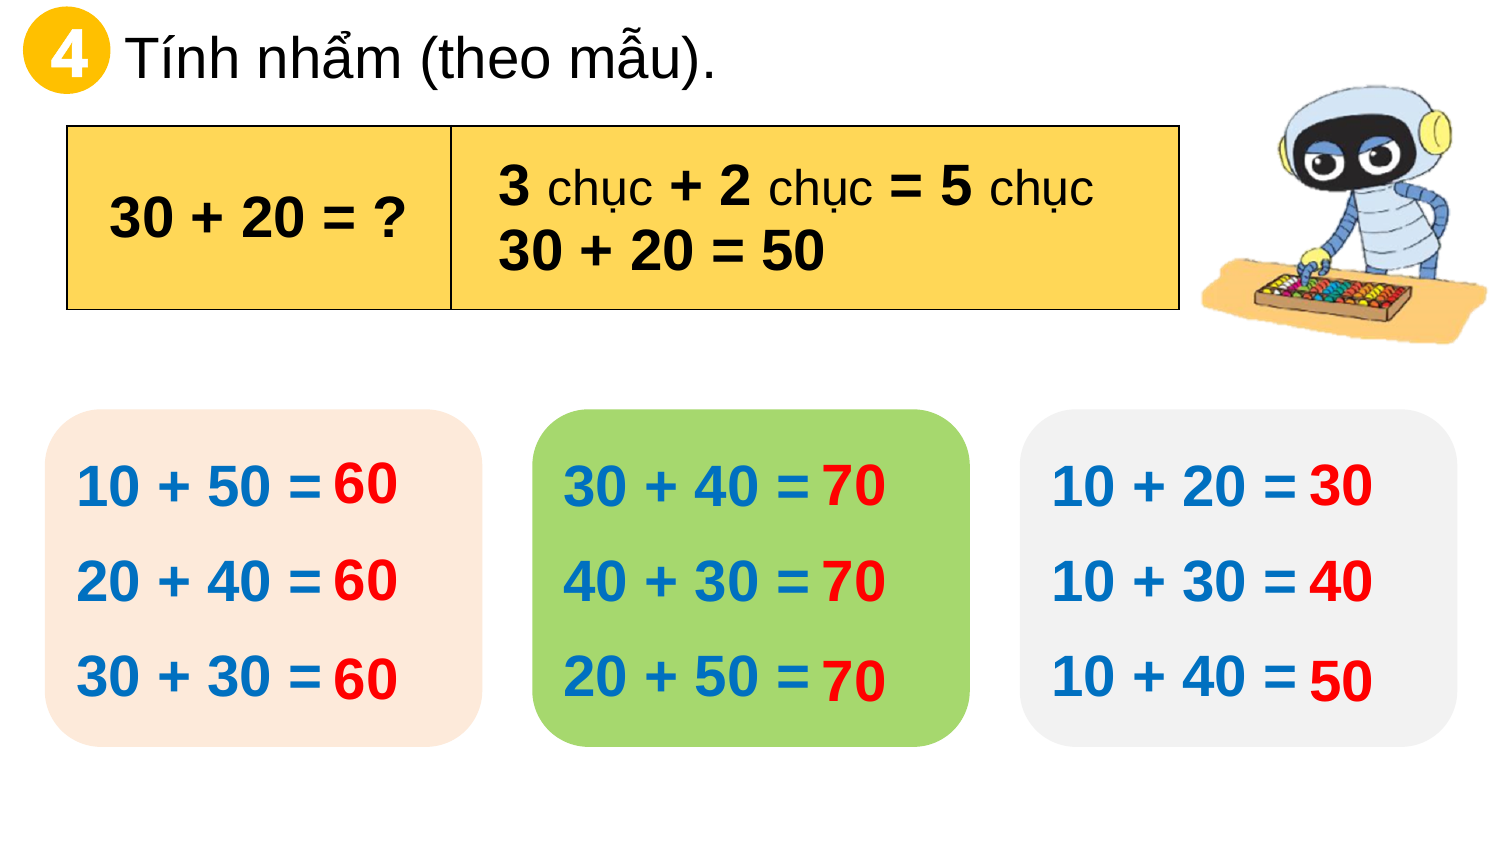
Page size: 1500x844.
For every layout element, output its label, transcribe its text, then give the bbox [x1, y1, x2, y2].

text_box 10 + 20 = 10 + 30 = 10 + 40 = [1017, 407, 1460, 749]
text_box 4 [20, 4, 109, 97]
text_box 60 [311, 437, 421, 523]
text_box 70 [799, 536, 909, 621]
text_box 70 [799, 439, 909, 525]
text_box 10 + 50 = 20 + 40 = 30 + 30 = [42, 407, 485, 749]
text_box 60 [311, 634, 421, 720]
table_header 3 chục + 2 chục = 5 chục 30 + 20 = 50 [452, 127, 1178, 309]
text_box 30 [1287, 439, 1397, 525]
text_box 50 [1287, 636, 1397, 721]
text_box Tính nhẩm (theo mẫu). [109, 0, 1480, 126]
text_box 60 [311, 534, 421, 620]
text_box 70 [799, 636, 909, 721]
text_box 30 + 40 = 40 + 30 = 20 + 50 = [530, 407, 972, 749]
table_header 30 + 20 = ? [68, 127, 450, 309]
picture [1199, 55, 1500, 368]
text_box 40 [1287, 536, 1397, 621]
